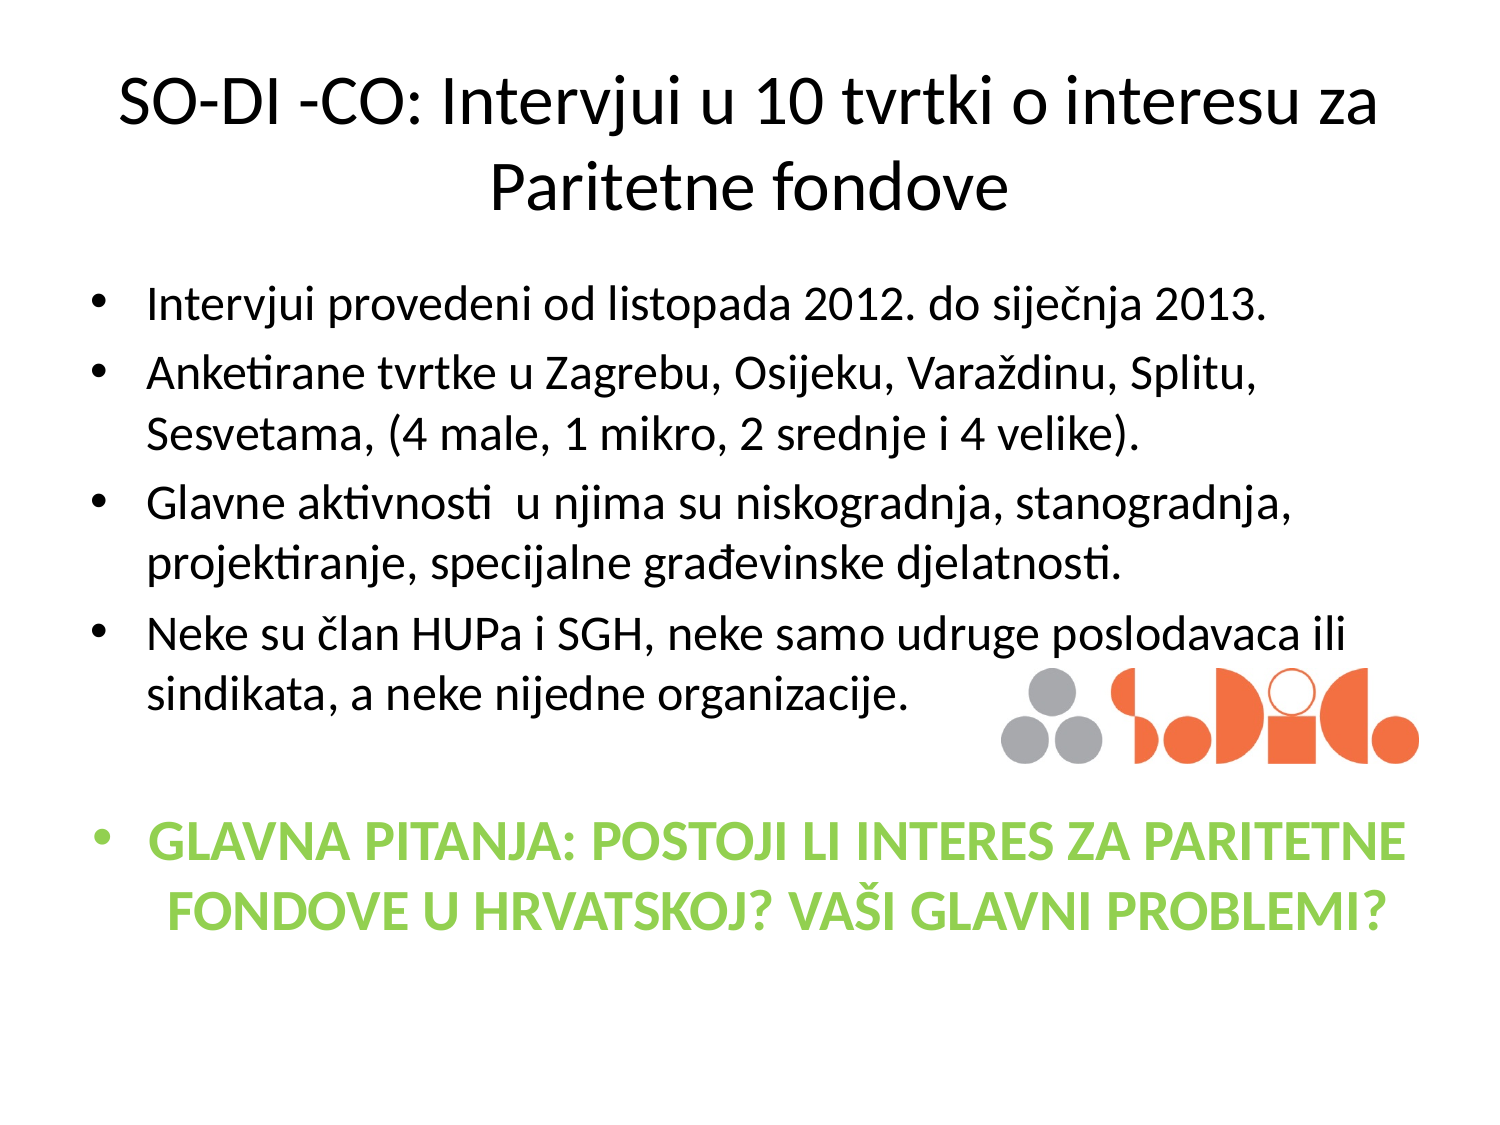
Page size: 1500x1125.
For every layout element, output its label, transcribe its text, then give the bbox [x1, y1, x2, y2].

list Intervjui provedeni od listopada 2012. do siječnja 2013. Anketirane tvrtke u Zagrebu, Osijeku, Varaždinu, Splitu, Sesvetama, (4 male, 1 mikro, 2 srednje i 4 velike). Glavne aktivnosti u njima su niskogradnja, stanogradnja, projektiranje, specijalne građevinske djelatnosti. Neke su član HUPa i SGH, neke samo udruge poslodavaca ili sindikata, a neke nijedne organizacije. GLAVNA PITANJA: POSTOJI LI INTERES ZA PARITETNE FONDOVE U HRVATSKOJ? VAŠI GLAVNI PROBLEMI? [75, 262, 1425, 1005]
picture [1001, 668, 1419, 765]
title SO-DI -CO: Intervjui u 10 tvrtki o interesu za Paritetne fondove [75, 45, 1425, 233]
